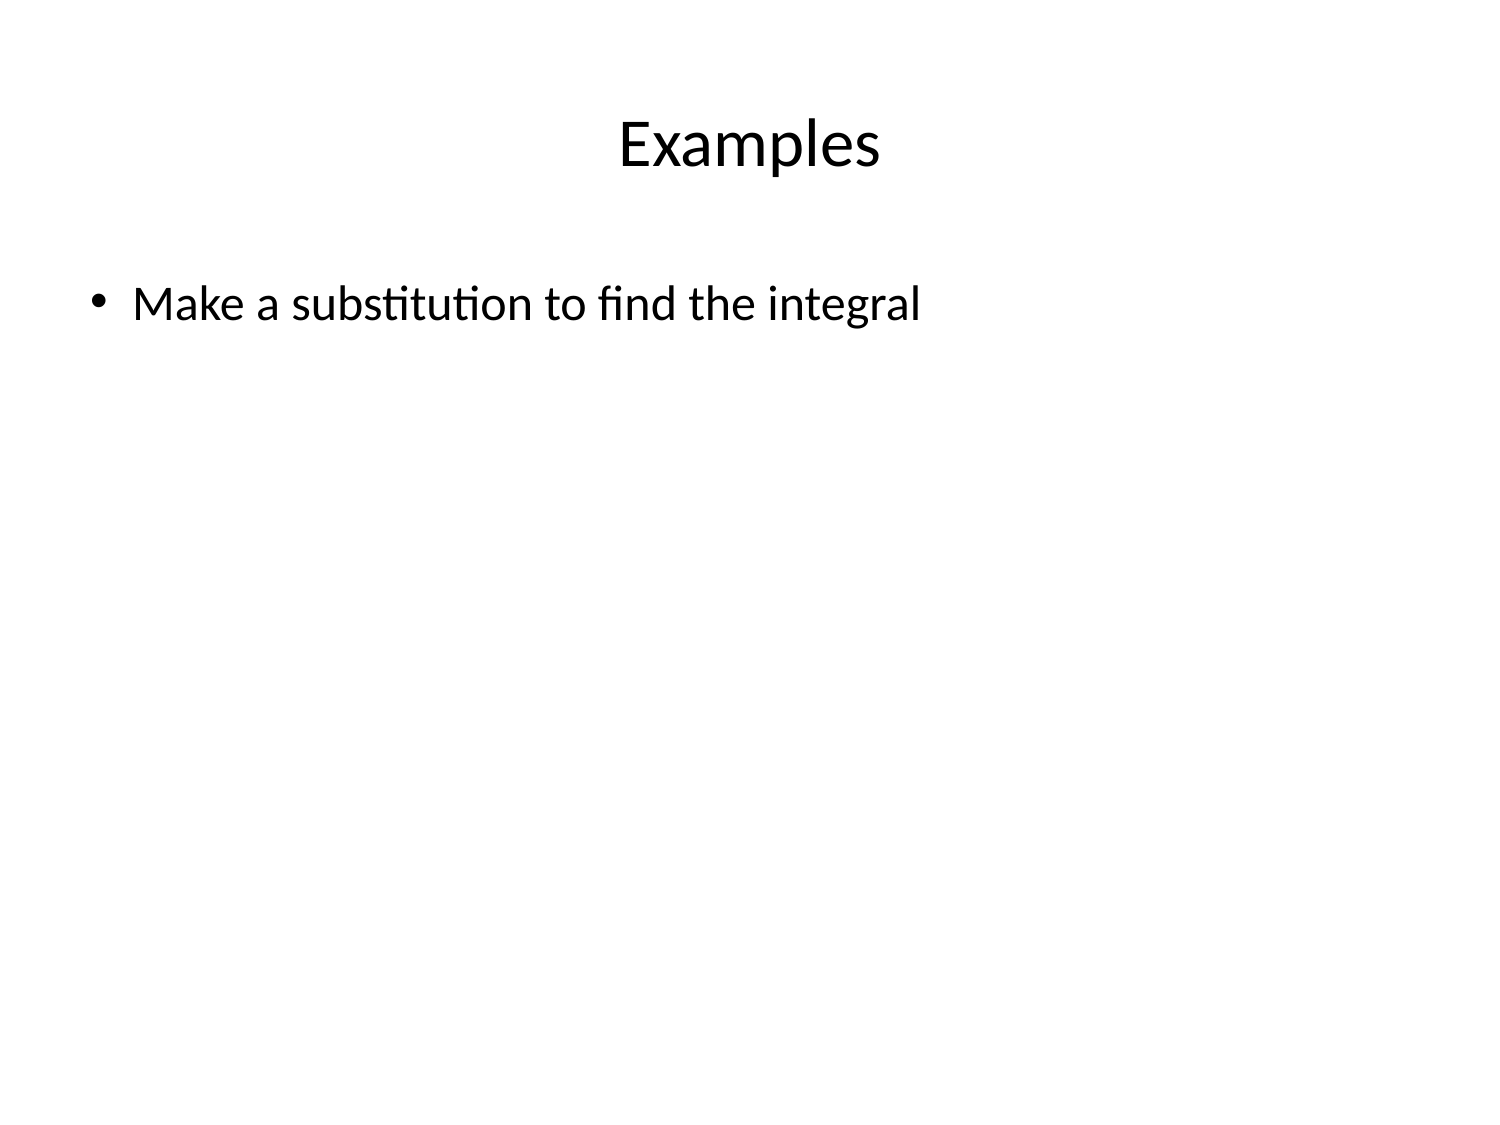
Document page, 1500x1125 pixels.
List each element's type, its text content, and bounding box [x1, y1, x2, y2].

title Examples [75, 45, 1425, 233]
